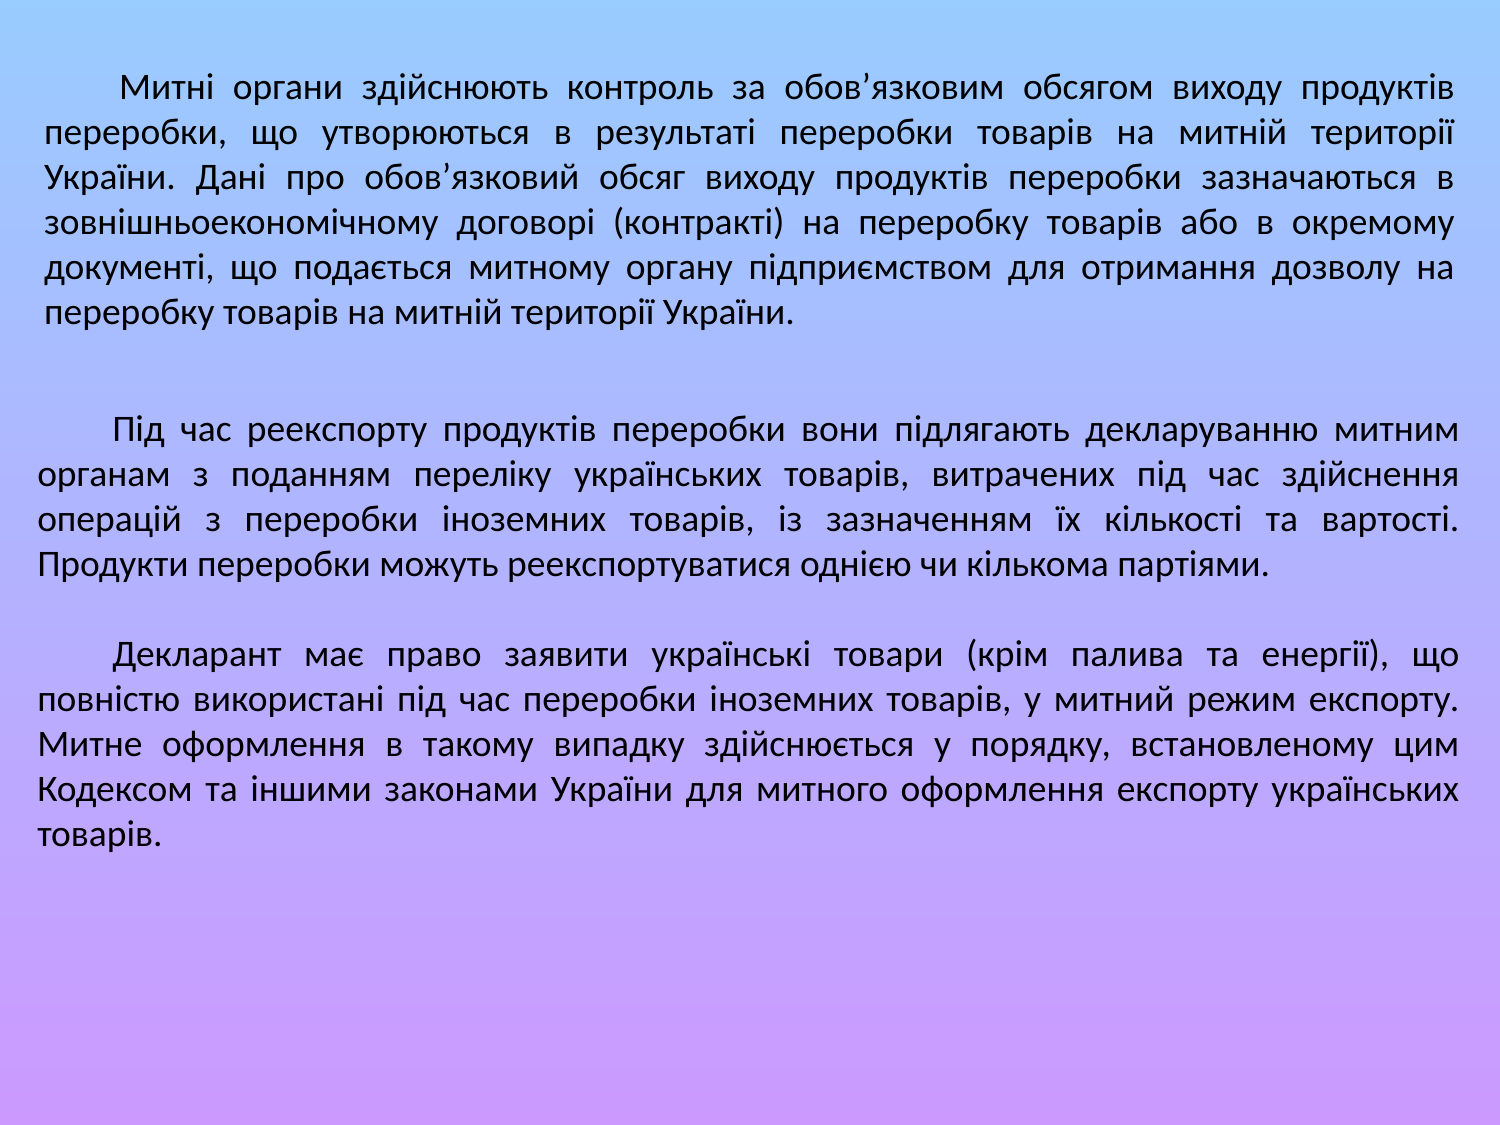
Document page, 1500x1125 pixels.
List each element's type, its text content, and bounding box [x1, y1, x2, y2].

text_box Митні органи здійснюють контроль за обов’язковим обсягом виходу продуктів переробки, що утворюються в результаті переробки товарів на митній території України. Дані про обов’язковий обсяг виходу продуктів переробки зазначаються в зовнішньоекономічному договорі (контракті) на переробку товарів або в окремому документі, що подається митному органу підприємством для отримання дозволу на переробку товарів на митній території України. [29, 54, 1471, 340]
text_box Під час реекспорту продуктів переробки вони підлягають декларуванню митним органам з поданням переліку українських товарів, витрачених під час здійснення операцій з переробки іноземних товарів, із зазначенням їх кількості та вартості. Продукти переробки можуть реекспортуватися однією чи кількома партіями. Декларант має право заявити українські товари (крім палива та енергії), що повністю використані під час переробки іноземних товарів, у митний режим експорту. Митне оформлення в такому випадку здійснюється у порядку, встановленому цим Кодексом та іншими законами України для митного оформлення експорту українських товарів. [22, 397, 1476, 907]
